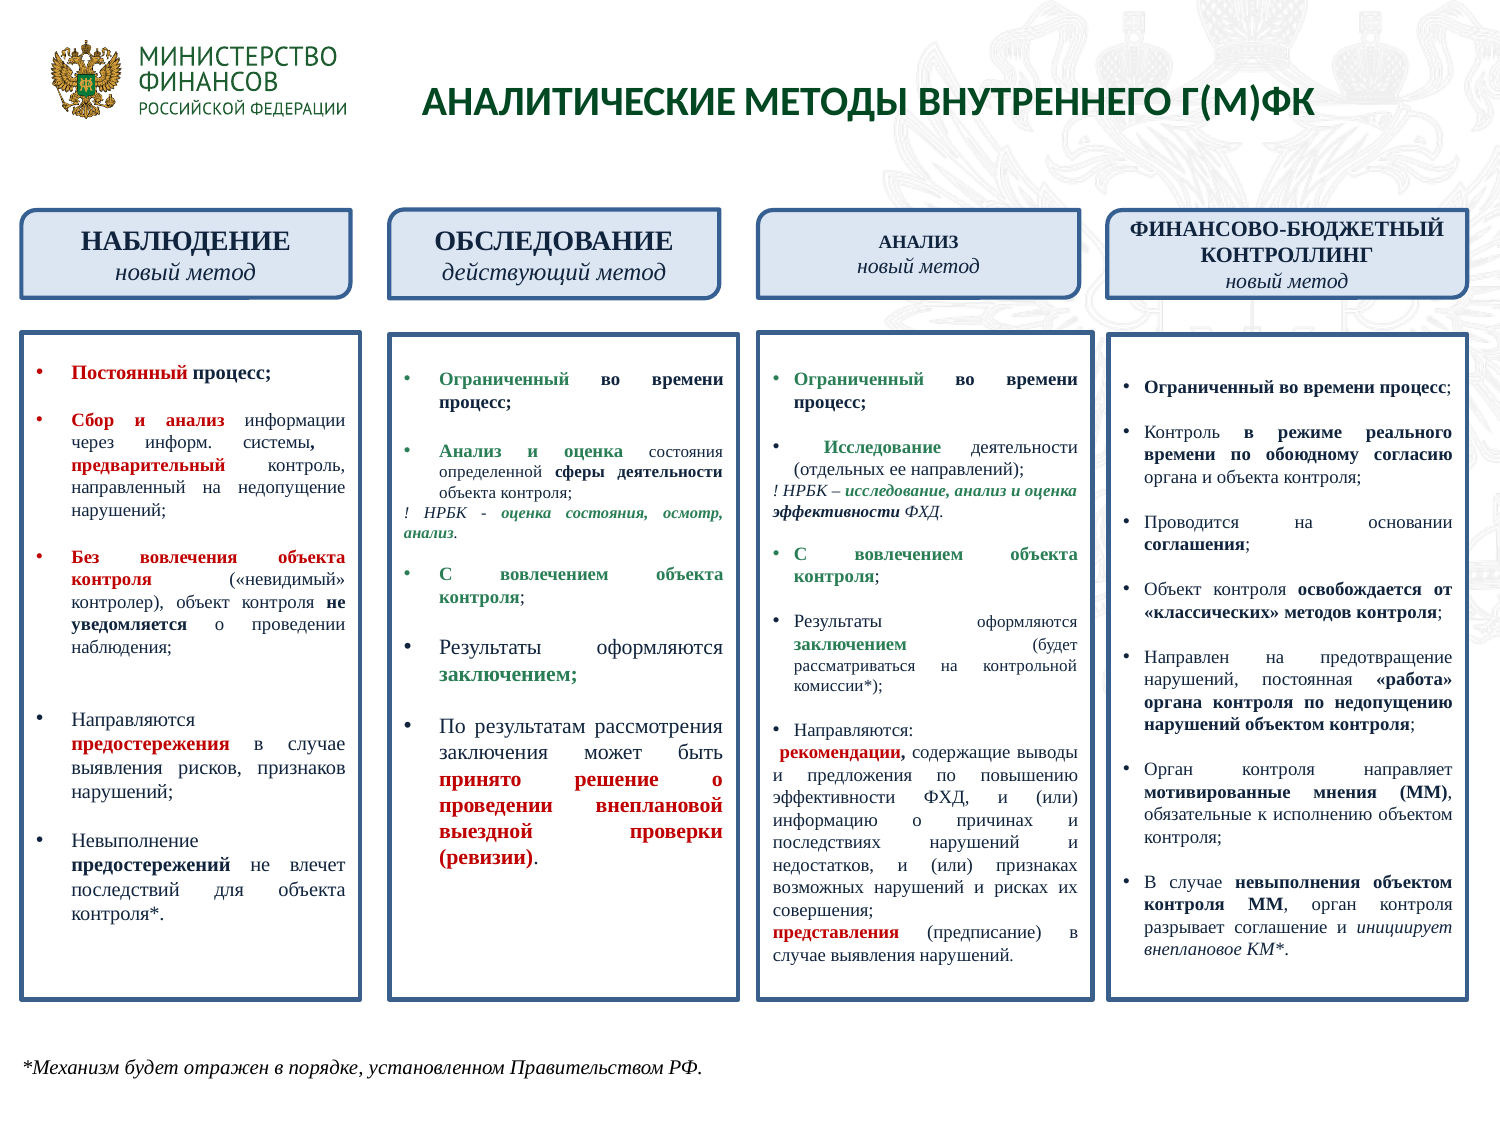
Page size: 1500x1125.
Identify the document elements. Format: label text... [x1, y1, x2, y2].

text_box Постоянный процесс; Сбор и анализ информации через информ. системы, предварительный контроль, направленный на недопущение нарушений; Без вовлечения объекта контроля («невидимый» контролер), объект контроля не уведомляется о проведении наблюдения; Направляются предостережения в случае выявления рисков, признаков нарушений; Невыполнение предостережений не влечет последствий для объекта контроля*. [19, 331, 362, 1002]
text_box Ограниченный во времени процесс; Анализ и оценка состояния определенной сферы деятельности объекта контроля; ! НРБК - оценка состояния, осмотр, анализ. С вовлечением объекта контроля; Результаты оформляются заключением; По результатам рассмотрения заключения может быть принято решение о проведении внеплановой выездной проверки (ревизии). [387, 332, 740, 1002]
text_box ФИНАНСОВО-БЮДЖЕТНЫЙ КОНТРОЛЛИНГ новый метод [1105, 207, 1470, 300]
text_box Ограниченный во времени процесс; Исследование деятельности (отдельных ее направлений); ! НРБК – исследование, анализ и оценка эффективности ФХД. С вовлечением объекта контроля; Результаты оформляются заключением (будет рассматриваться на контрольной комиссии*); Направляются: рекомендации, содержащие выводы и предложения по повышению эффективности ФХД, и (или) информацию о причинах и последствиях нарушений и недостатков, и (или) признаках возможных нарушений и рисках их совершения; представления (предписание) в случае выявления нарушений. [756, 331, 1095, 1002]
text_box АНАЛИТИЧЕСКИЕ МЕТОДЫ ВНУТРЕННЕГО Г(М)ФК [171, 66, 1500, 132]
text_box *Механизм будет отражен в порядке, установленном Правительством РФ. [7, 1046, 724, 1087]
text_box Ограниченный во времени процесс; Контроль в режиме реального времени по обоюдному согласию органа и объекта контроля; Проводится на основании соглашения; Объект контроля освобождается от «классических» методов контроля; Направлен на предотвращение нарушений, постоянная «работа» органа контроля по недопущению нарушений объектом контроля; Орган контроля направляет мотивированные мнения (ММ), обязательные к исполнению объектом контроля; В случае невыполнения объектом контроля ММ, орган контроля разрывает соглашение и инициирует внеплановое КМ*. [1106, 332, 1469, 1002]
text_box ОБСЛЕДОВАНИЕ действующий метод [387, 207, 722, 301]
text_box НАБЛЮДЕНИЕ новый метод [19, 207, 353, 300]
text_box АНАЛИЗ новый метод [755, 207, 1082, 300]
